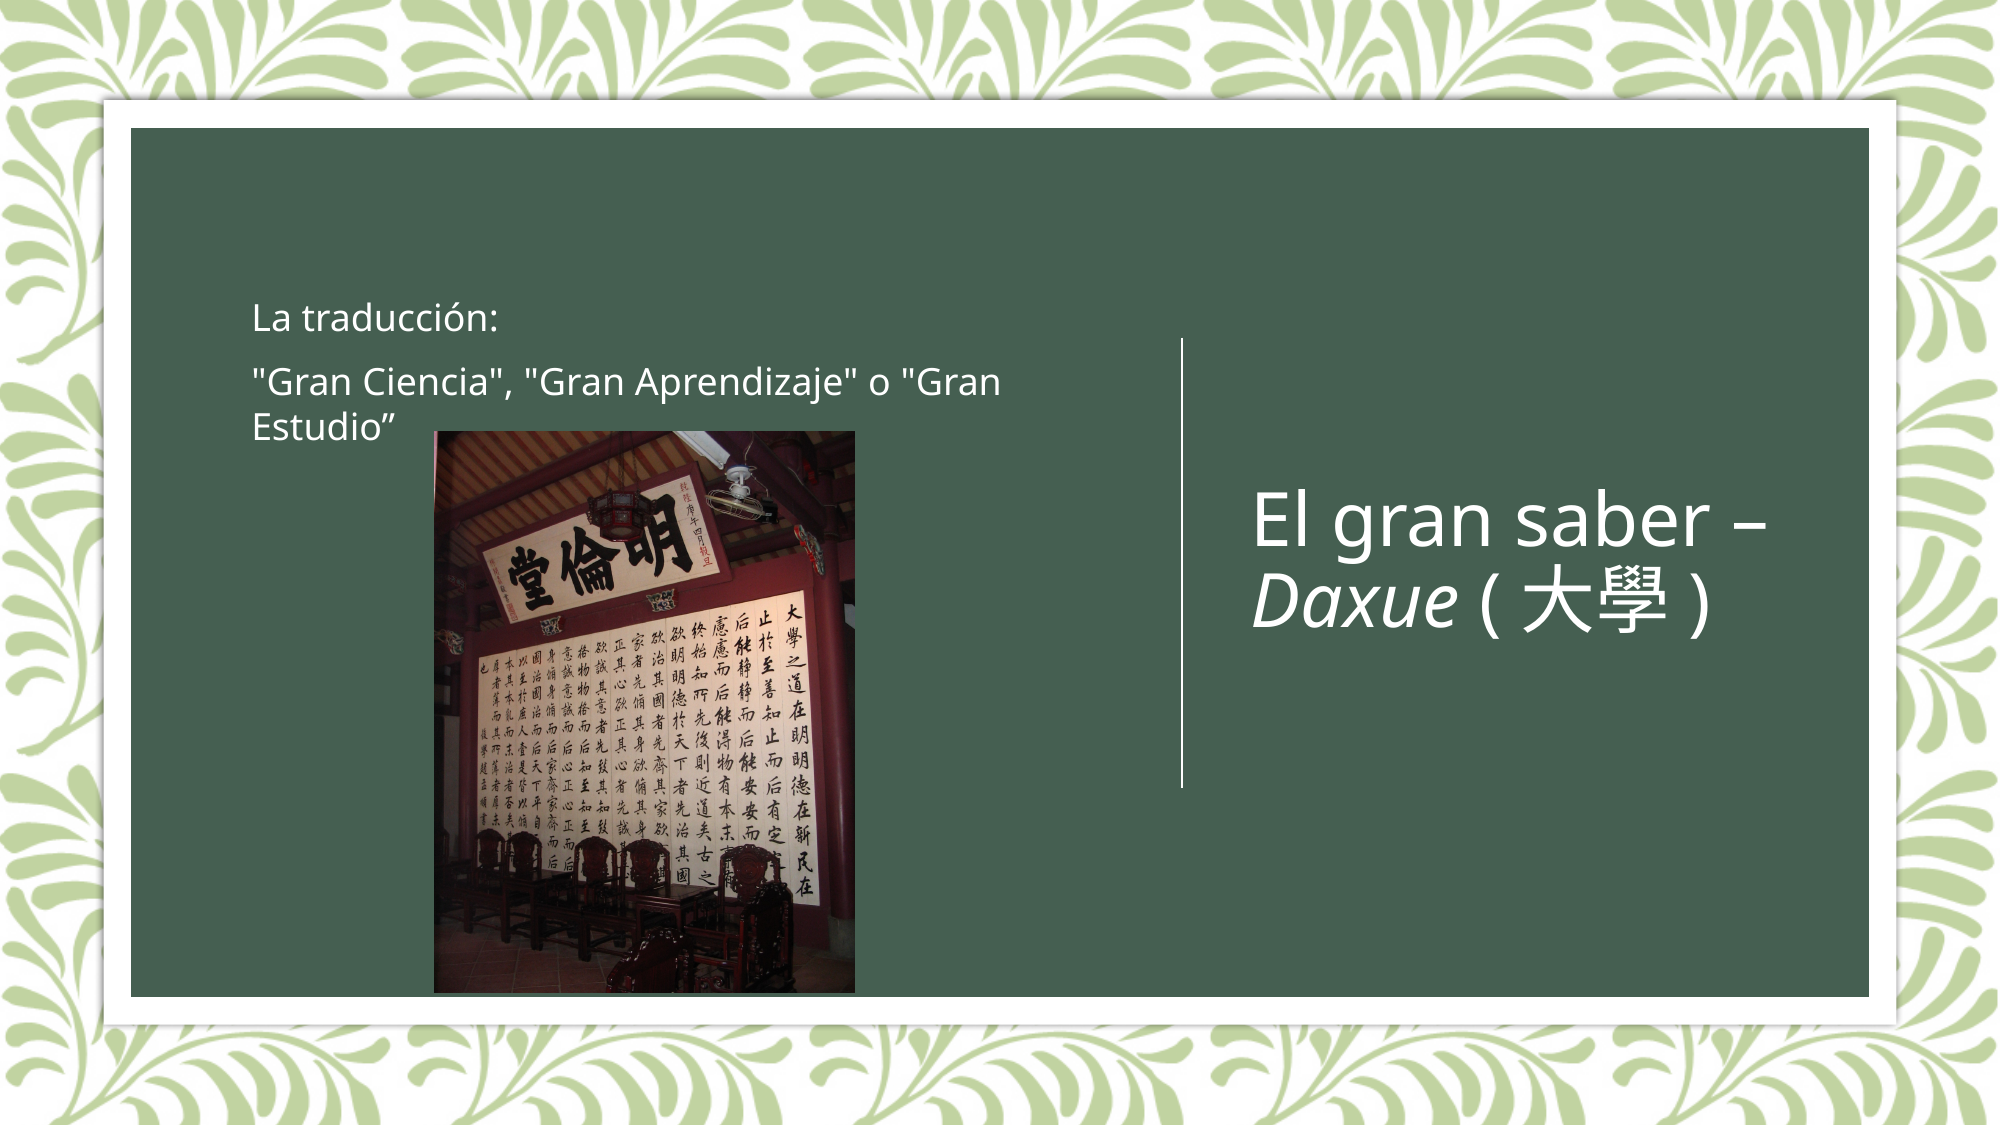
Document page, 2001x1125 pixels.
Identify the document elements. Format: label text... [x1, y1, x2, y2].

text_box [103, 100, 1897, 1025]
list La traducción: "Gran Ciencia", "Gran Aprendizaje" o "Gran Estudio” [236, 233, 1141, 892]
title El gran saber – Daxue (大學) [1235, 233, 1805, 892]
text_box [0, 0, 2000, 1125]
picture [434, 431, 855, 993]
text_box [130, 127, 1870, 998]
